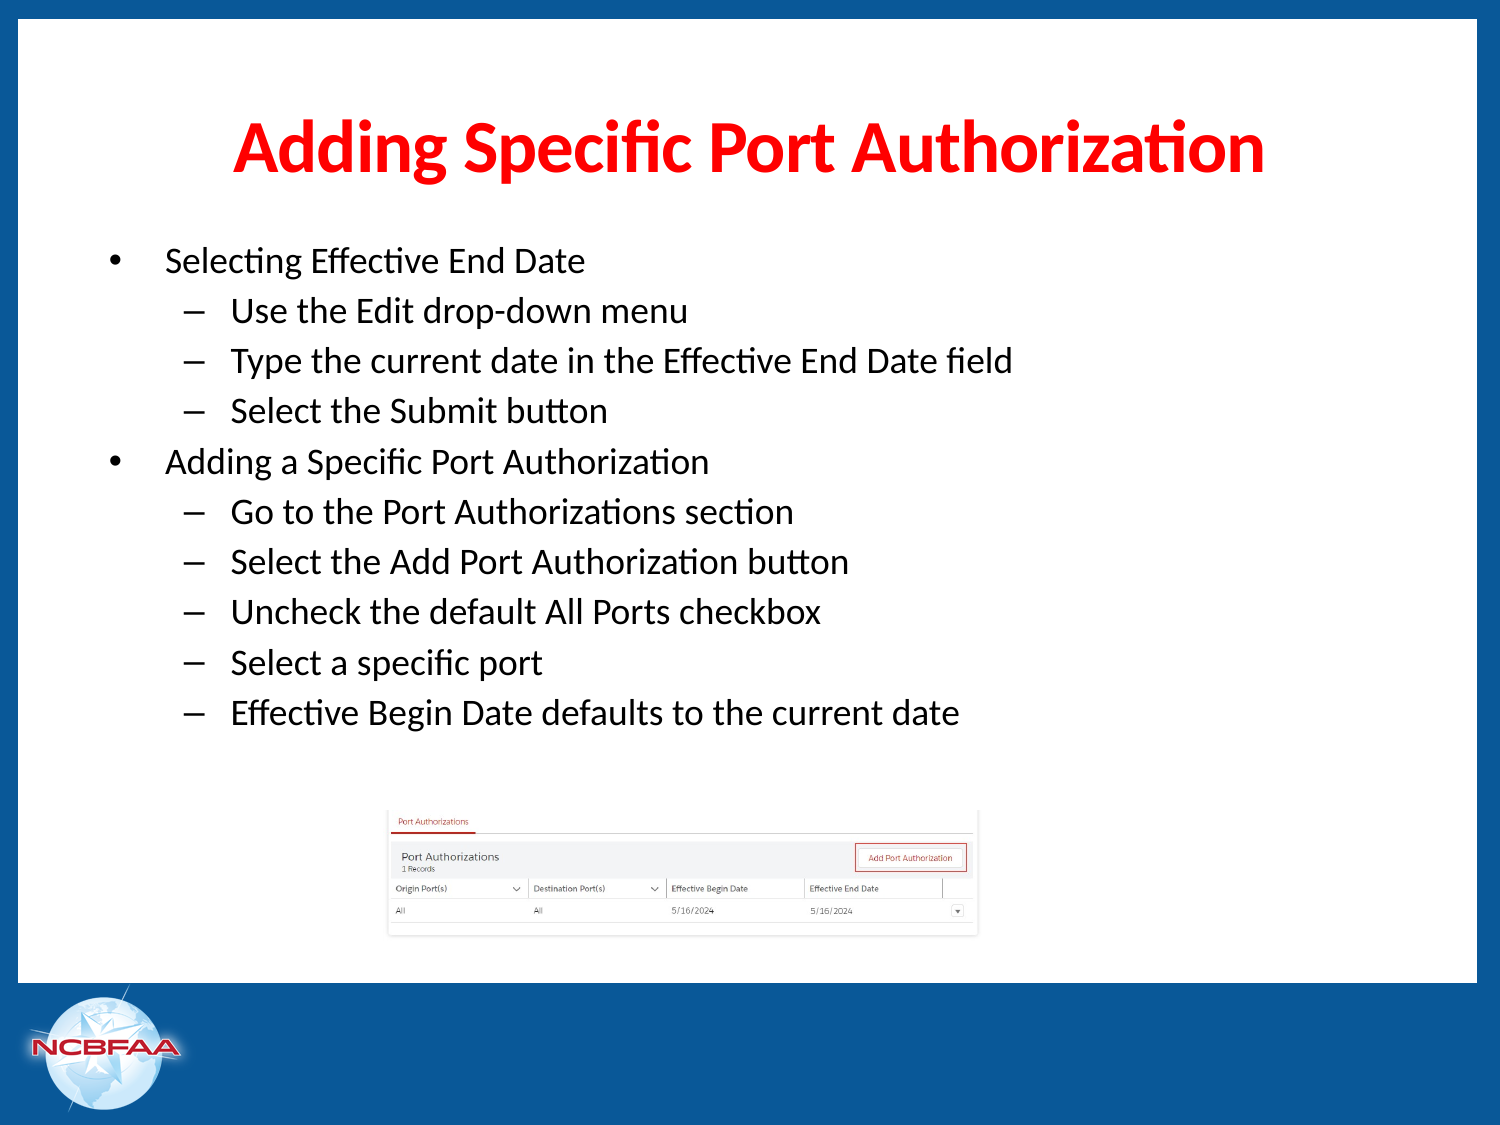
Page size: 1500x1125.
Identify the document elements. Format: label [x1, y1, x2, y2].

picture [0, 0, 1500, 1125]
list [383, 810, 982, 941]
